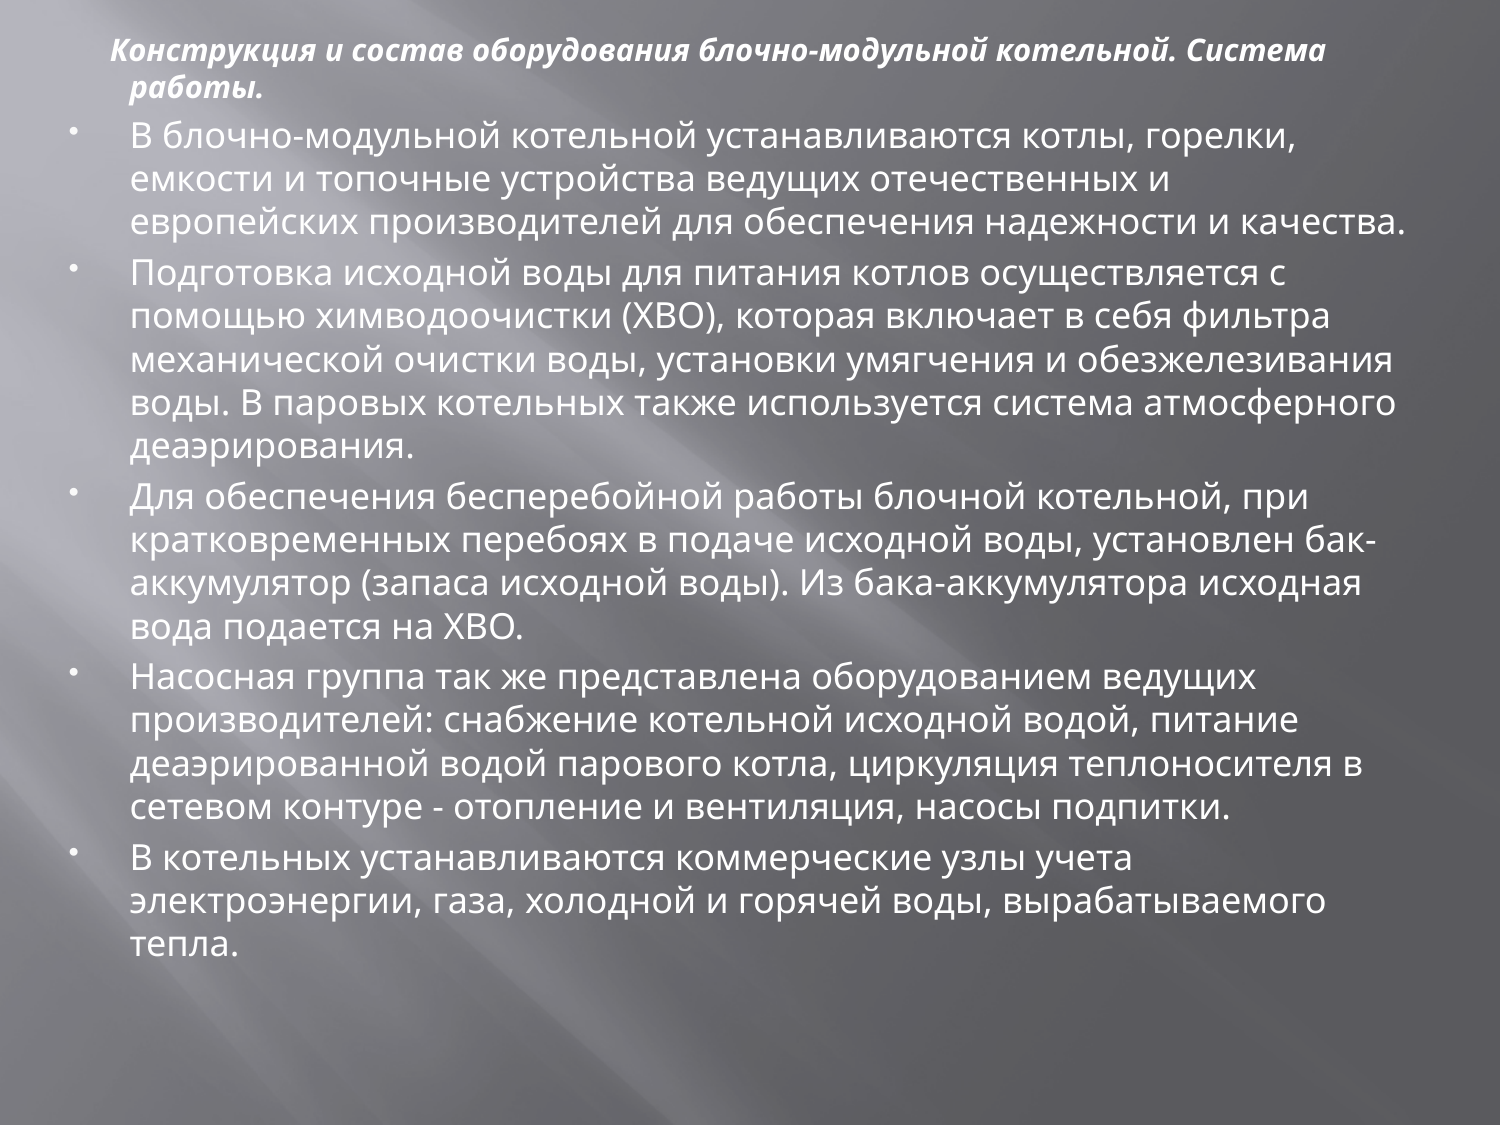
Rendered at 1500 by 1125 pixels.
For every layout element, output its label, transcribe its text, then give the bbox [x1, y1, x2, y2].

list Конструкция и состав оборудования блочно-модульной котельной. Система работы. В блочно-модульной котельной устанавливаются котлы, горелки, емкости и топочные устройства ведущих отечественных и европейских производителей для обеспечения надежности и качества. Подготовка исходной воды для питания котлов осуществляется с помощью химводоочистки (ХВО), которая включает в себя фильтра механической очистки воды, установки умягчения и обезжелезивания воды. В паровых котельных также используется система атмосферного деаэрирования. Для обеспечения бесперебойной работы блочной котельной, при кратковременных перебоях в подаче исходной воды, установлен бак-аккумулятор (запаса исходной воды). Из бака-аккумулятора исходная вода подается на ХВО. Насосная группа так же представлена оборудованием ведущих производителей: снабжение котельной исходной водой, питание деаэрированной водой парового котла, циркуляция теплоносителя в сетевом контуре - отопление и вентиляция, насосы подпитки. В котельных устанавливаются коммерческие узлы учета электроэнергии, газа, холодной и горячей воды, вырабатываемого тепла. [35, 23, 1425, 988]
